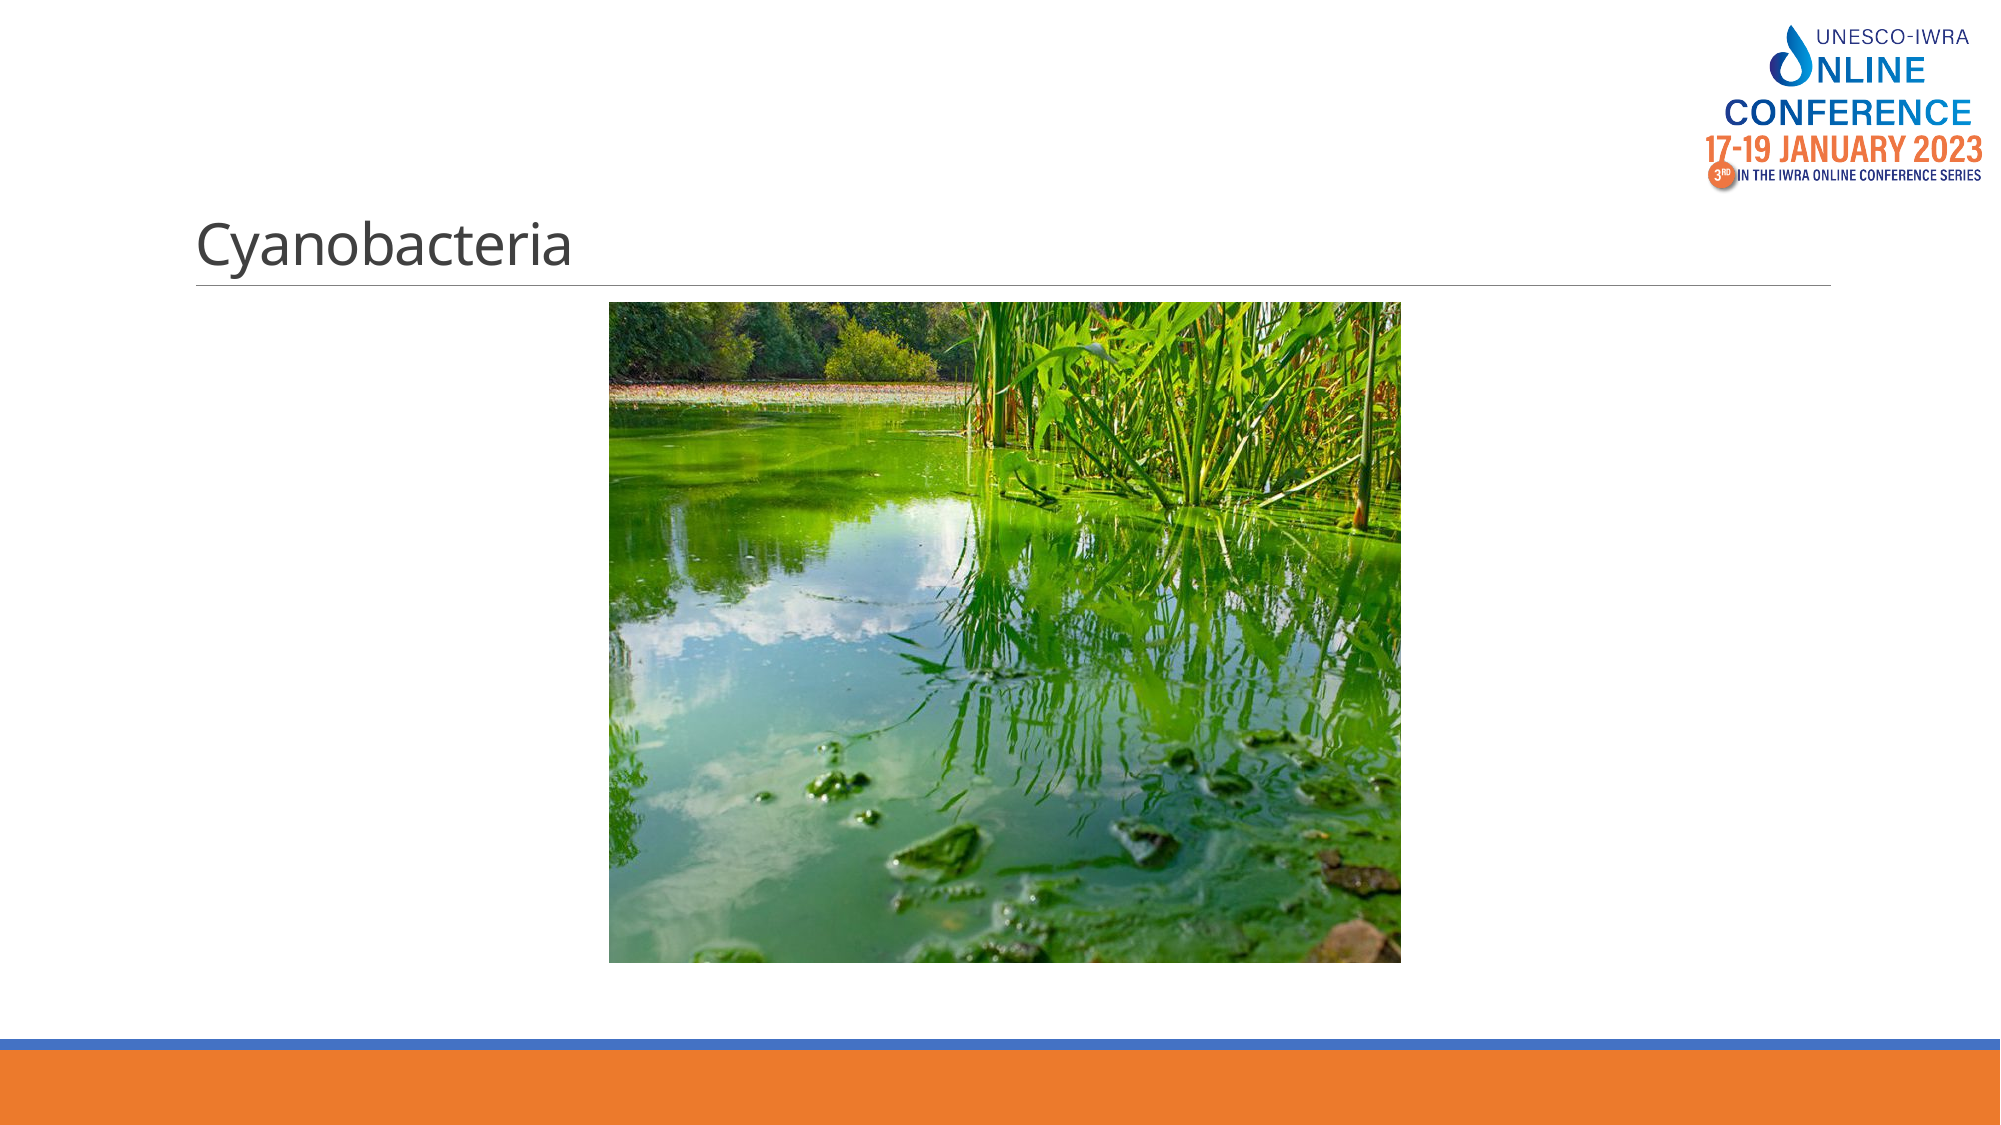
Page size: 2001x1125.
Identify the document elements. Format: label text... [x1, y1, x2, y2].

picture [1667, 13, 2001, 195]
title Cyanobacteria [180, 47, 1830, 285]
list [608, 302, 1402, 964]
